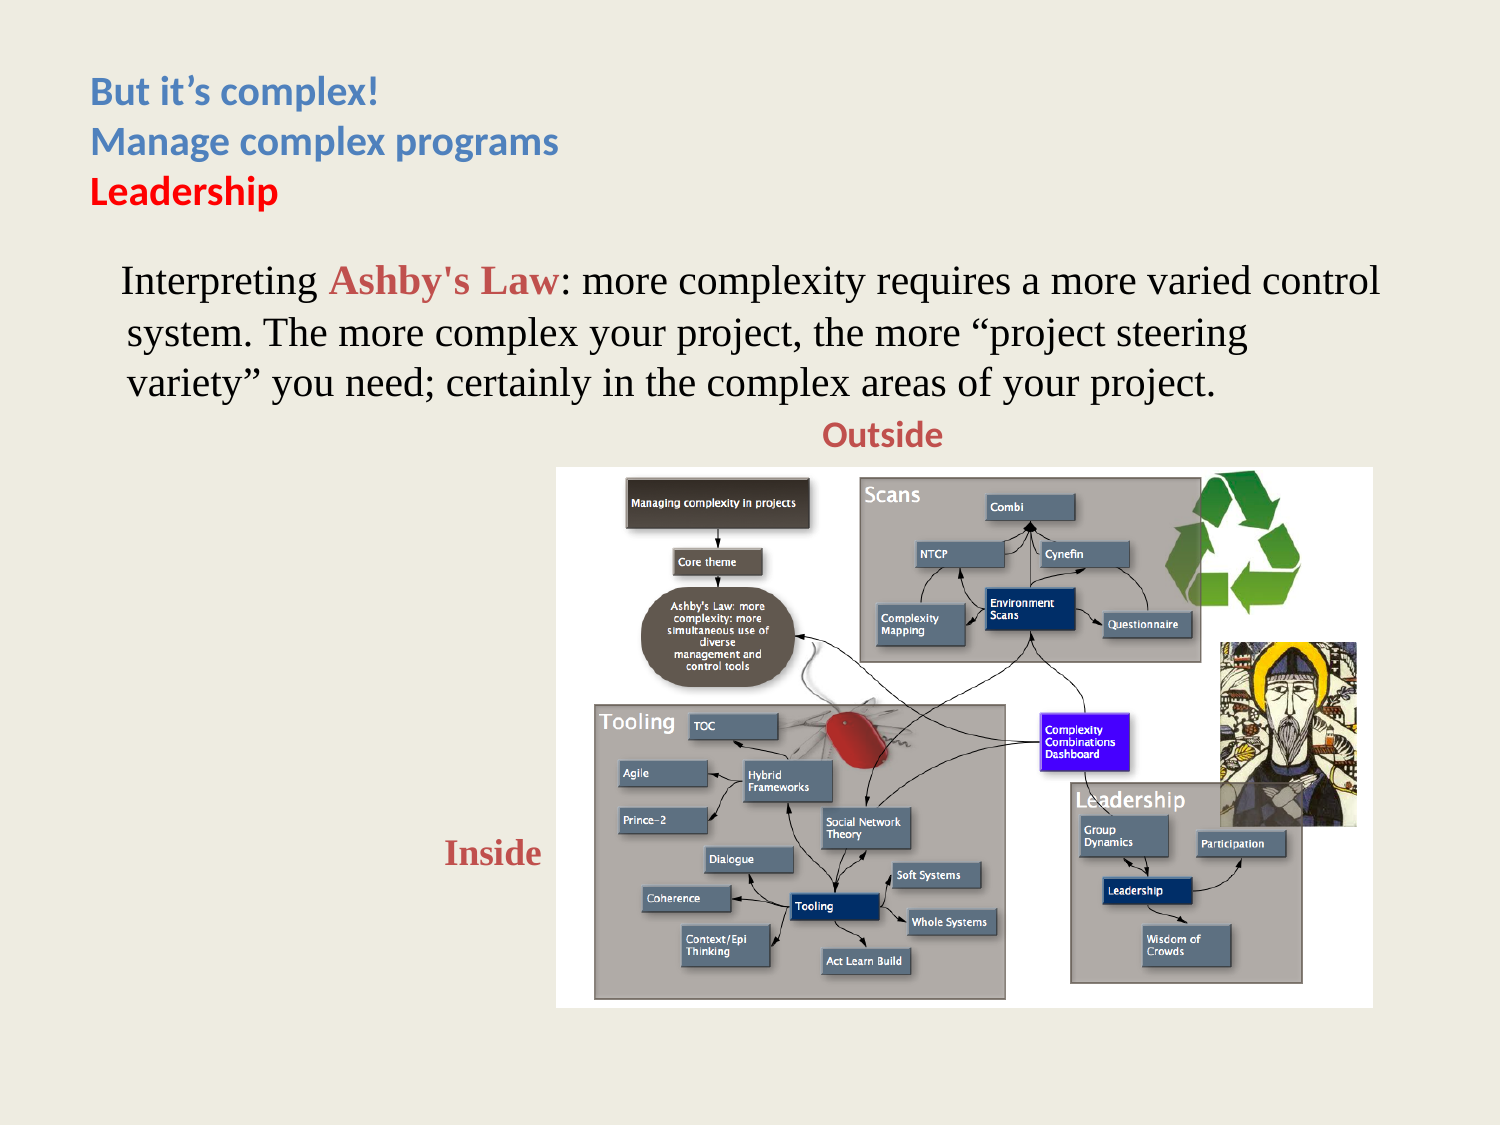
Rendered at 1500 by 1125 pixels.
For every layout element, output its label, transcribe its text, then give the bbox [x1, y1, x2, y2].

text_box Outside [807, 402, 1151, 462]
picture [556, 467, 1374, 1008]
list Interpreting Ashby's Law: more complexity requires a more varied control system. The more complex your project, the more “project steering variety” you need; certainly in the complex areas of your project. [55, 237, 1406, 980]
text_box Inside [385, 820, 551, 881]
title But it’s complex! Manage complex programs Leadership [75, 45, 1425, 233]
